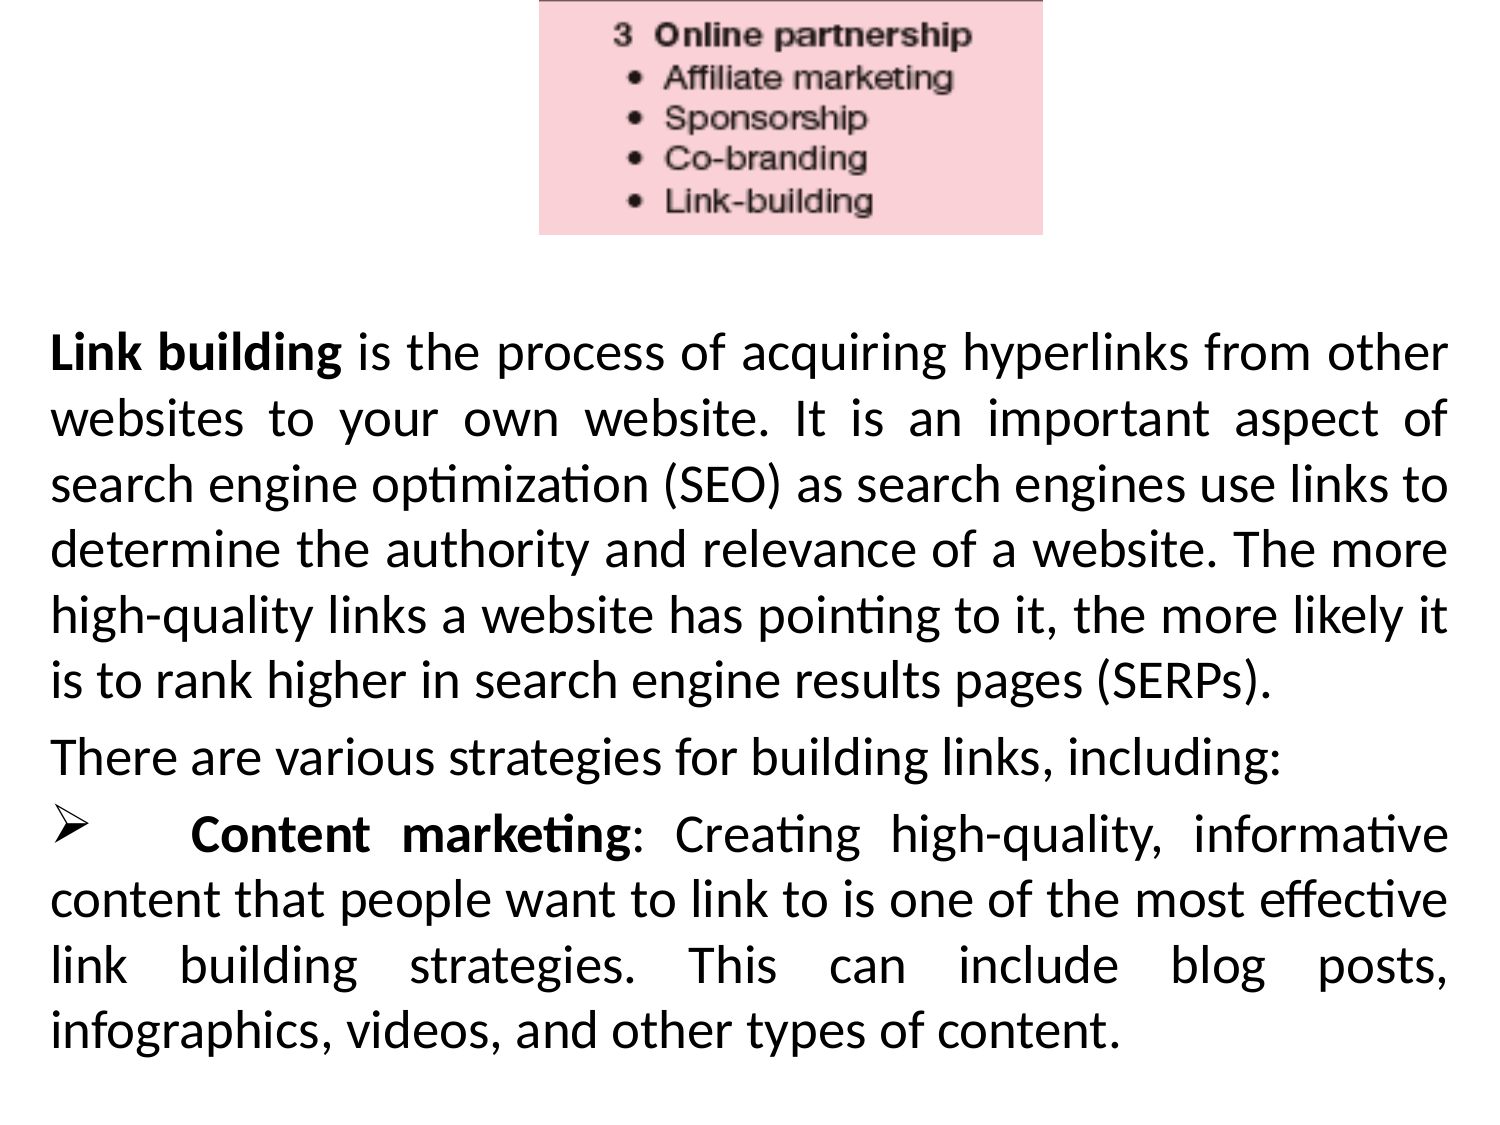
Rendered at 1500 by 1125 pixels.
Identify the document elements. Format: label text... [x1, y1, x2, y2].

picture [538, 0, 1044, 235]
subtitle Link building is the process of acquiring hyperlinks from other websites to your own website. It is an important aspect of search engine optimization (SEO) as search engines use links to determine the authority and relevance of a website. The more high-quality links a website has pointing to it, the more likely it is to rank higher in search engine results pages (SERPs). There are various strategies for building links, including: Content marketing: Creating high-quality, informative content that people want to link to is one of the most effective link building strategies. This can include blog posts, infographics, videos, and other types of content. [35, 46, 1465, 1090]
